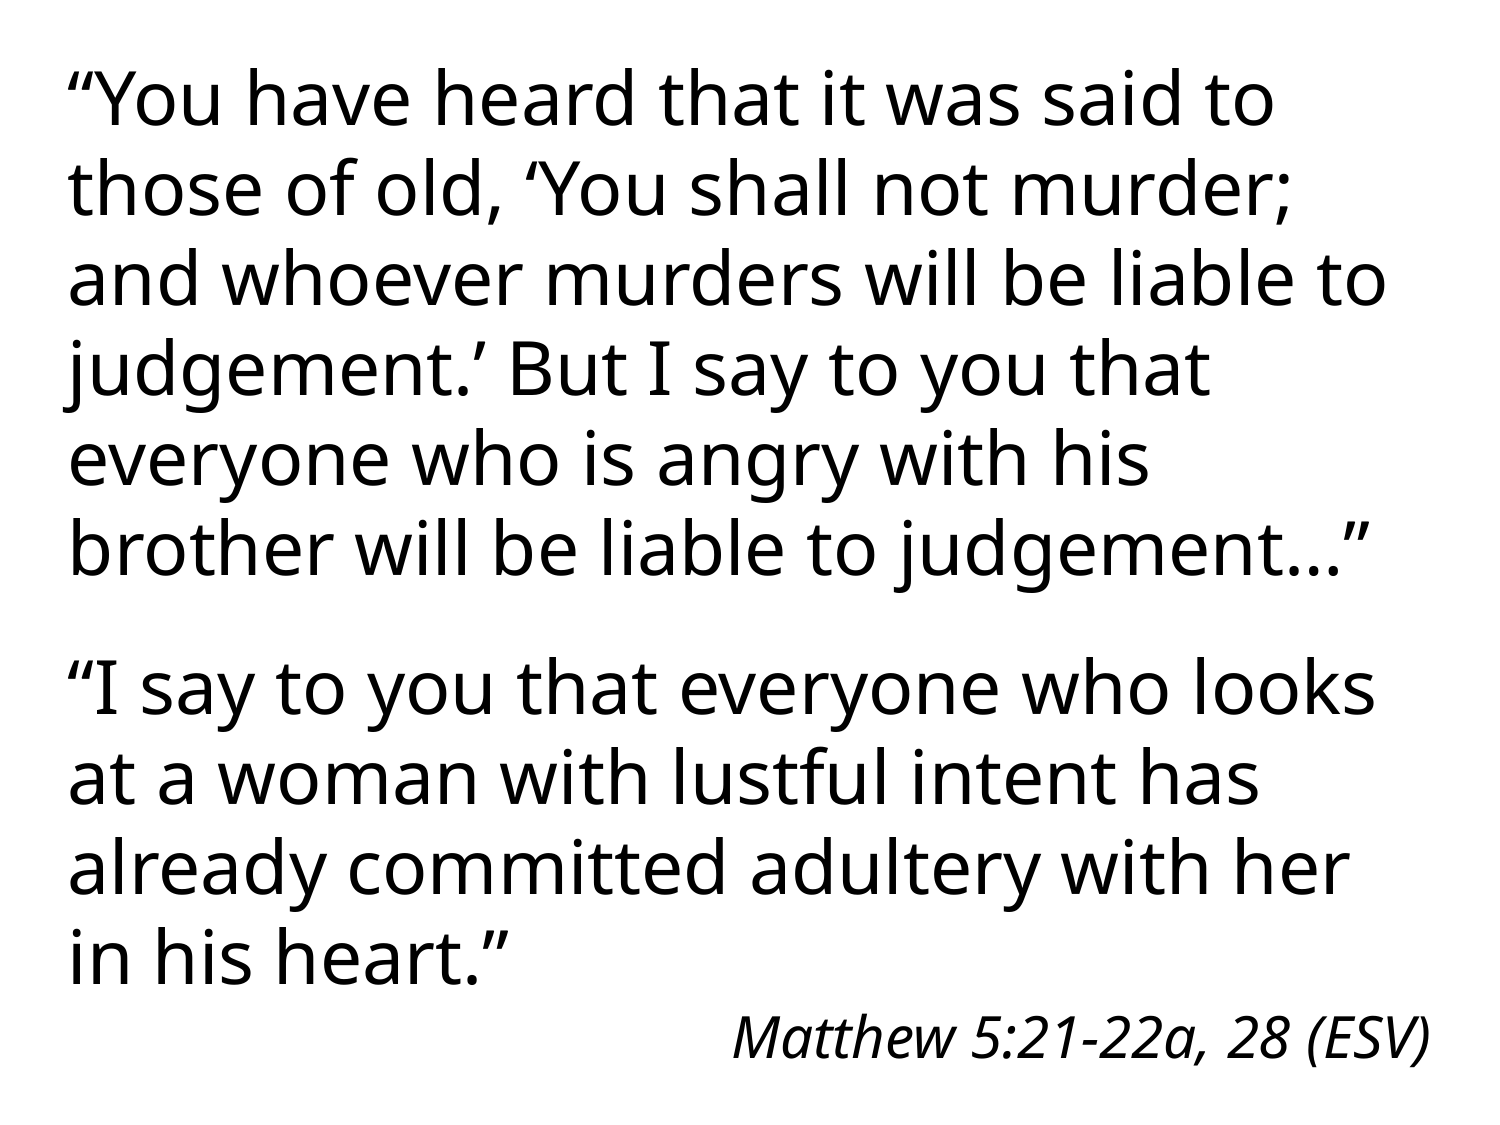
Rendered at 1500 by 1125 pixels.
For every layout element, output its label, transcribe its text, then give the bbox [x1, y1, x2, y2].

text_box “You have heard that it was said to those of old, ‘You shall not murder; and whoever murders will be liable to judgement.’ But I say to you that everyone who is angry with his brother will be liable to judgement…” “I say to you that everyone who looks at a woman with lustful intent has already committed adultery with her in his heart.” Matthew 5:21-22a, 28 (ESV) [53, 42, 1447, 1078]
